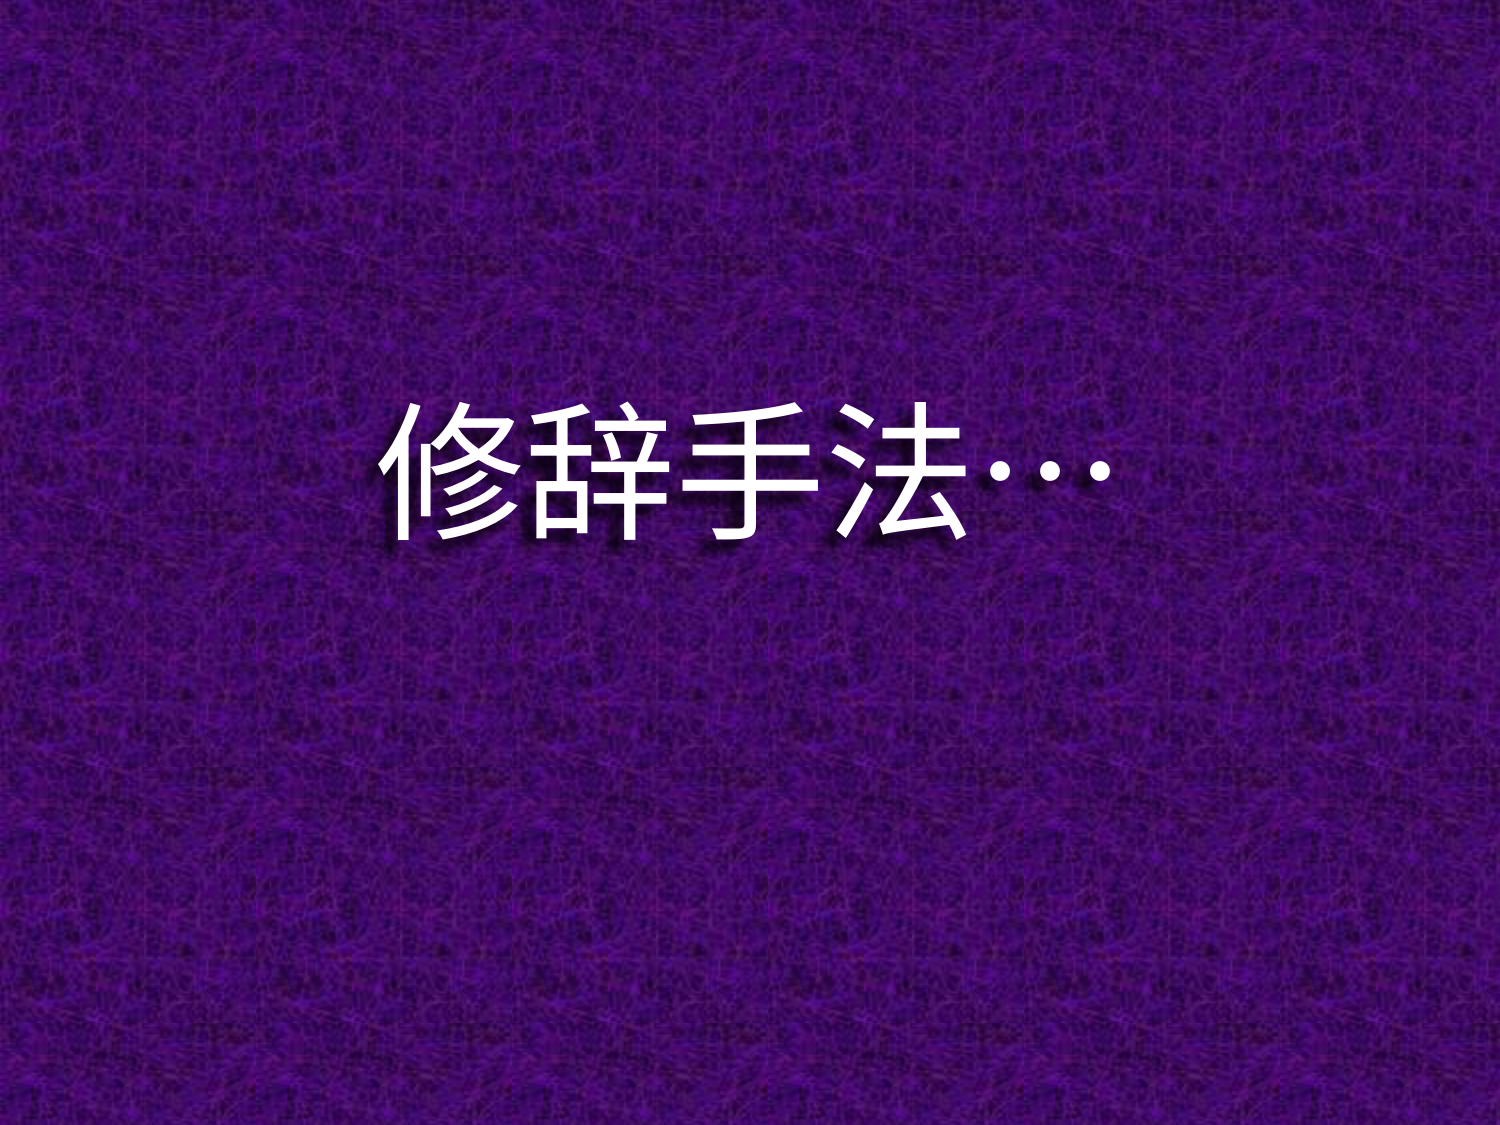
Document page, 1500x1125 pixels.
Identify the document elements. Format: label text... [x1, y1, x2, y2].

title 修辞手法… [112, 375, 1388, 563]
picture [0, 0, 1500, 1125]
